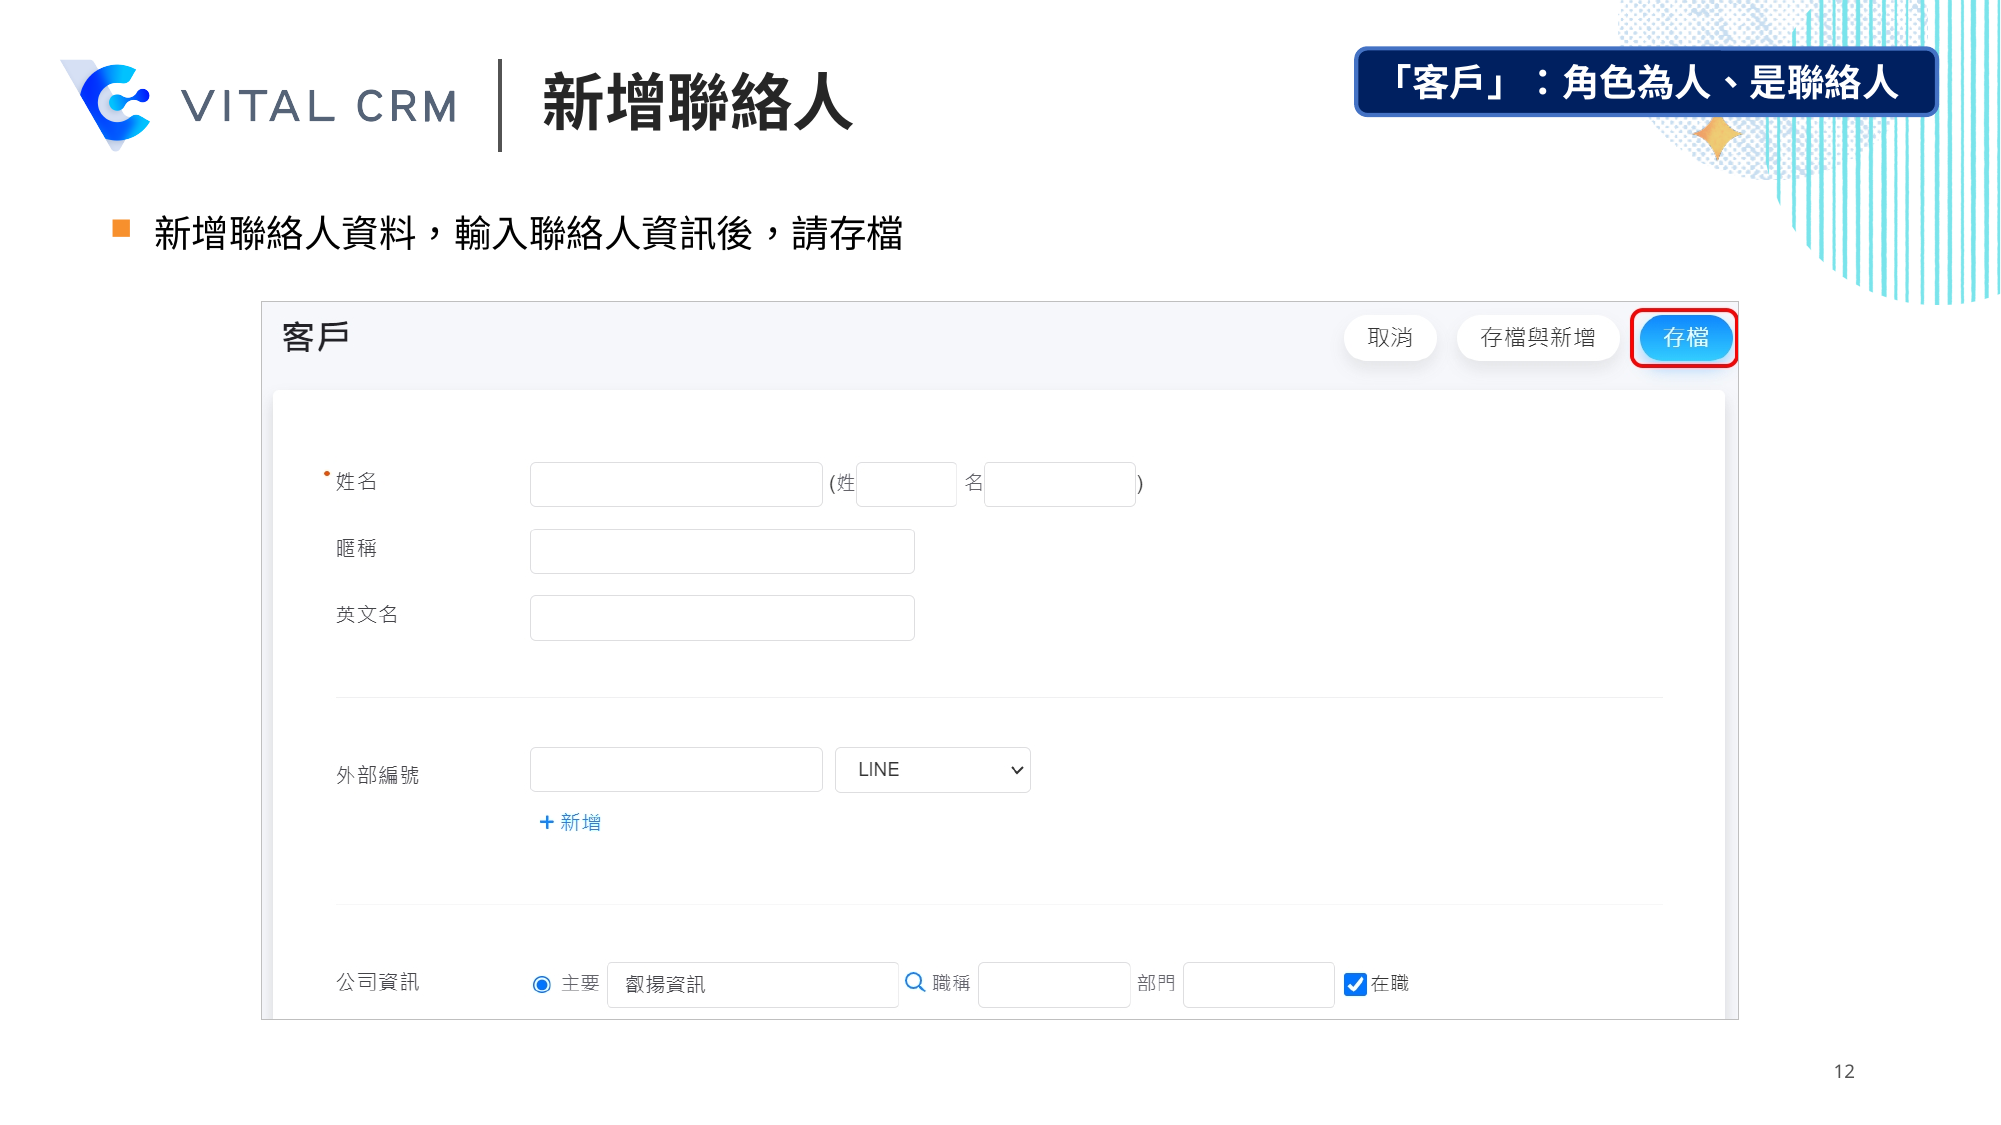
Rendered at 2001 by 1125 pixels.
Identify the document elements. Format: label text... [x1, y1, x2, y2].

picture [261, 0, 2001, 1020]
title 新增聯絡人 [534, 57, 1466, 154]
list 新增聯絡人資料，輸入聯絡人資訊後，請存檔 [101, 193, 1952, 262]
slide_number 12 [1824, 1053, 1863, 1093]
picture [25, 28, 489, 183]
text_box 「客戶」：角色為人、是聯絡人 [1354, 46, 1940, 118]
